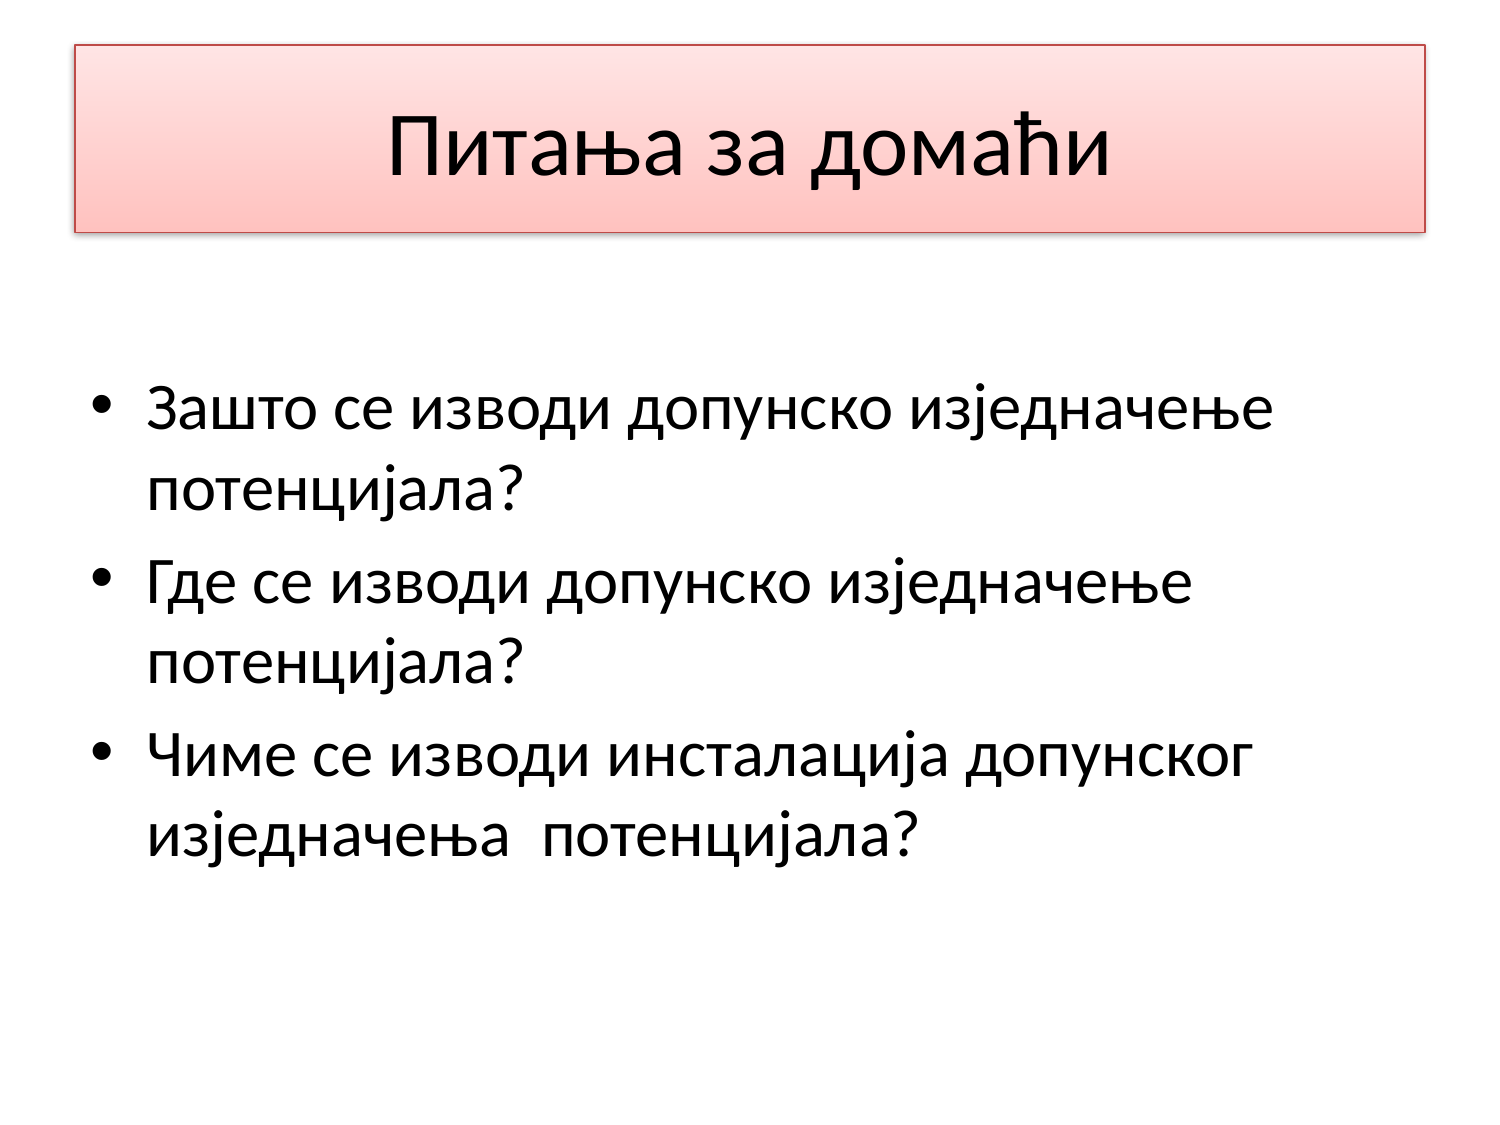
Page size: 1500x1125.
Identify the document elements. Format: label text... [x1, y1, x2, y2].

list Зашто се изводи допунско изједначење потенцијала? Где се изводи допунско изједначење потенцијала? Чиме се изводи инсталација допунског изједначења потенцијала? [75, 262, 1425, 1005]
title Питања за домаћи [74, 44, 1426, 233]
